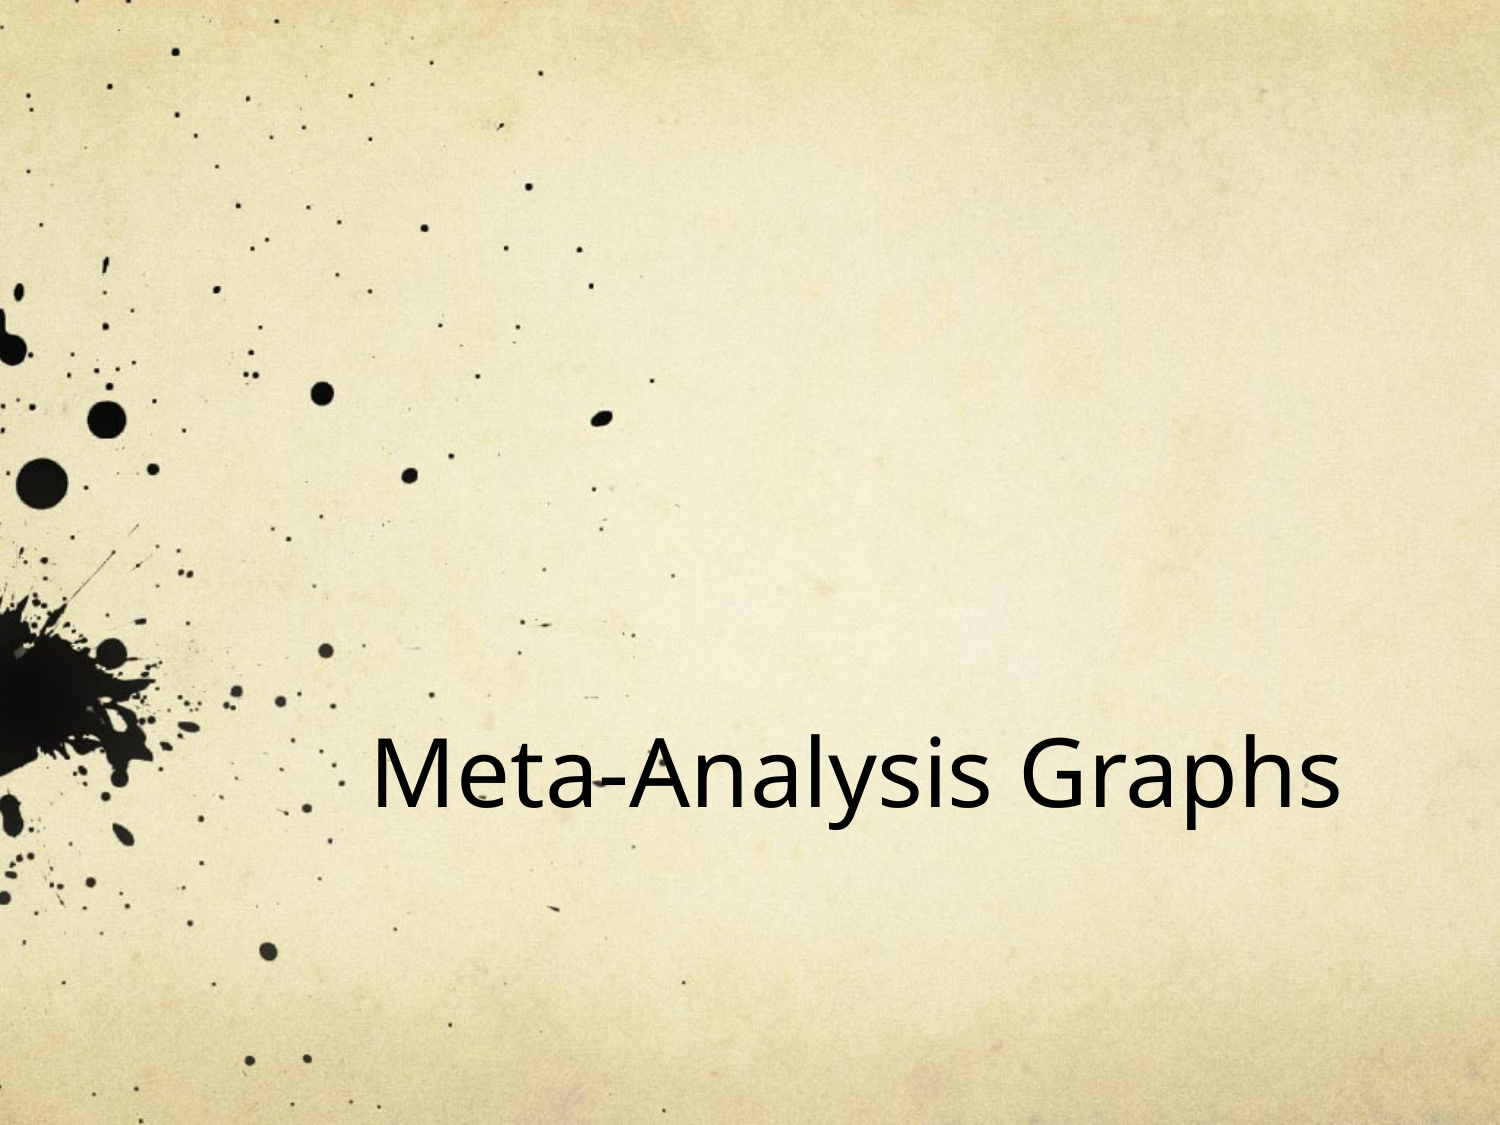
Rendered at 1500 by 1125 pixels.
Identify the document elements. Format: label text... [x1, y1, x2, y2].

picture [0, 0, 1500, 1125]
title Meta-Analysis Graphs [362, 512, 1425, 827]
